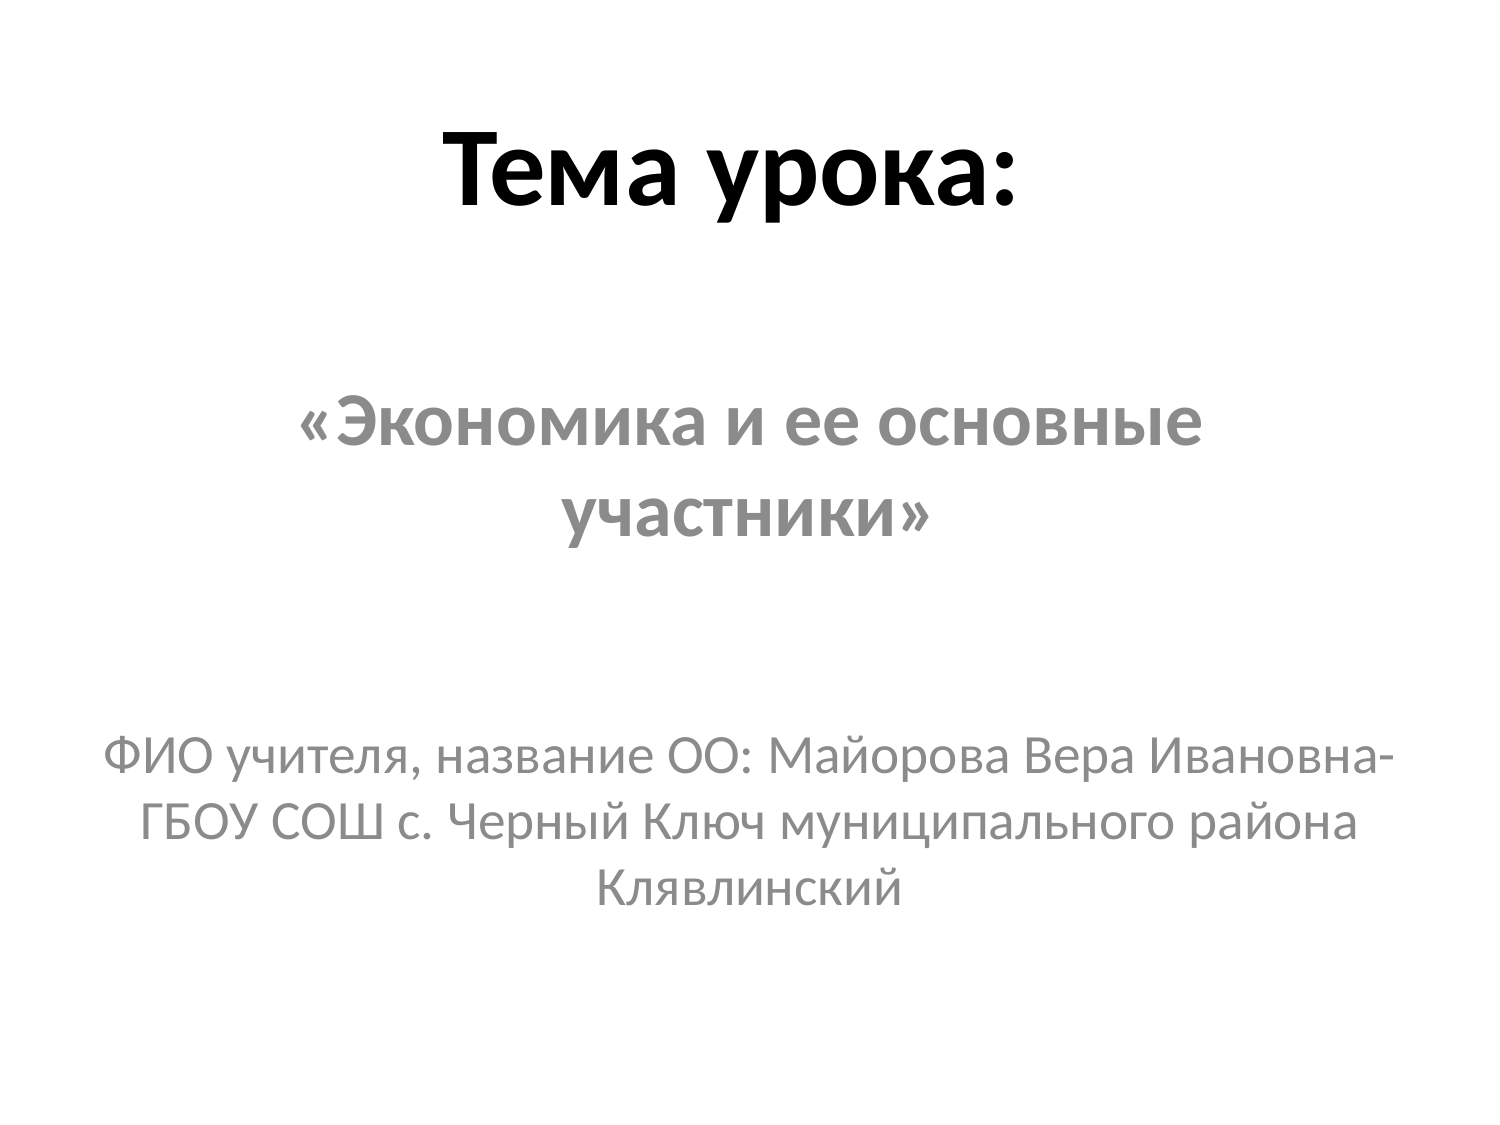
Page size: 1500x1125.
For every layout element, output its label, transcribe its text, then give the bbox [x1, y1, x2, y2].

subtitle «Экономика и ее основные участники» ФИО учителя, название ОО: Майорова Вера Ивановна-ГБОУ СОШ с. Черный Ключ муниципального района Клявлинский [88, 361, 1412, 925]
title Тема урока: [76, 42, 1388, 279]
